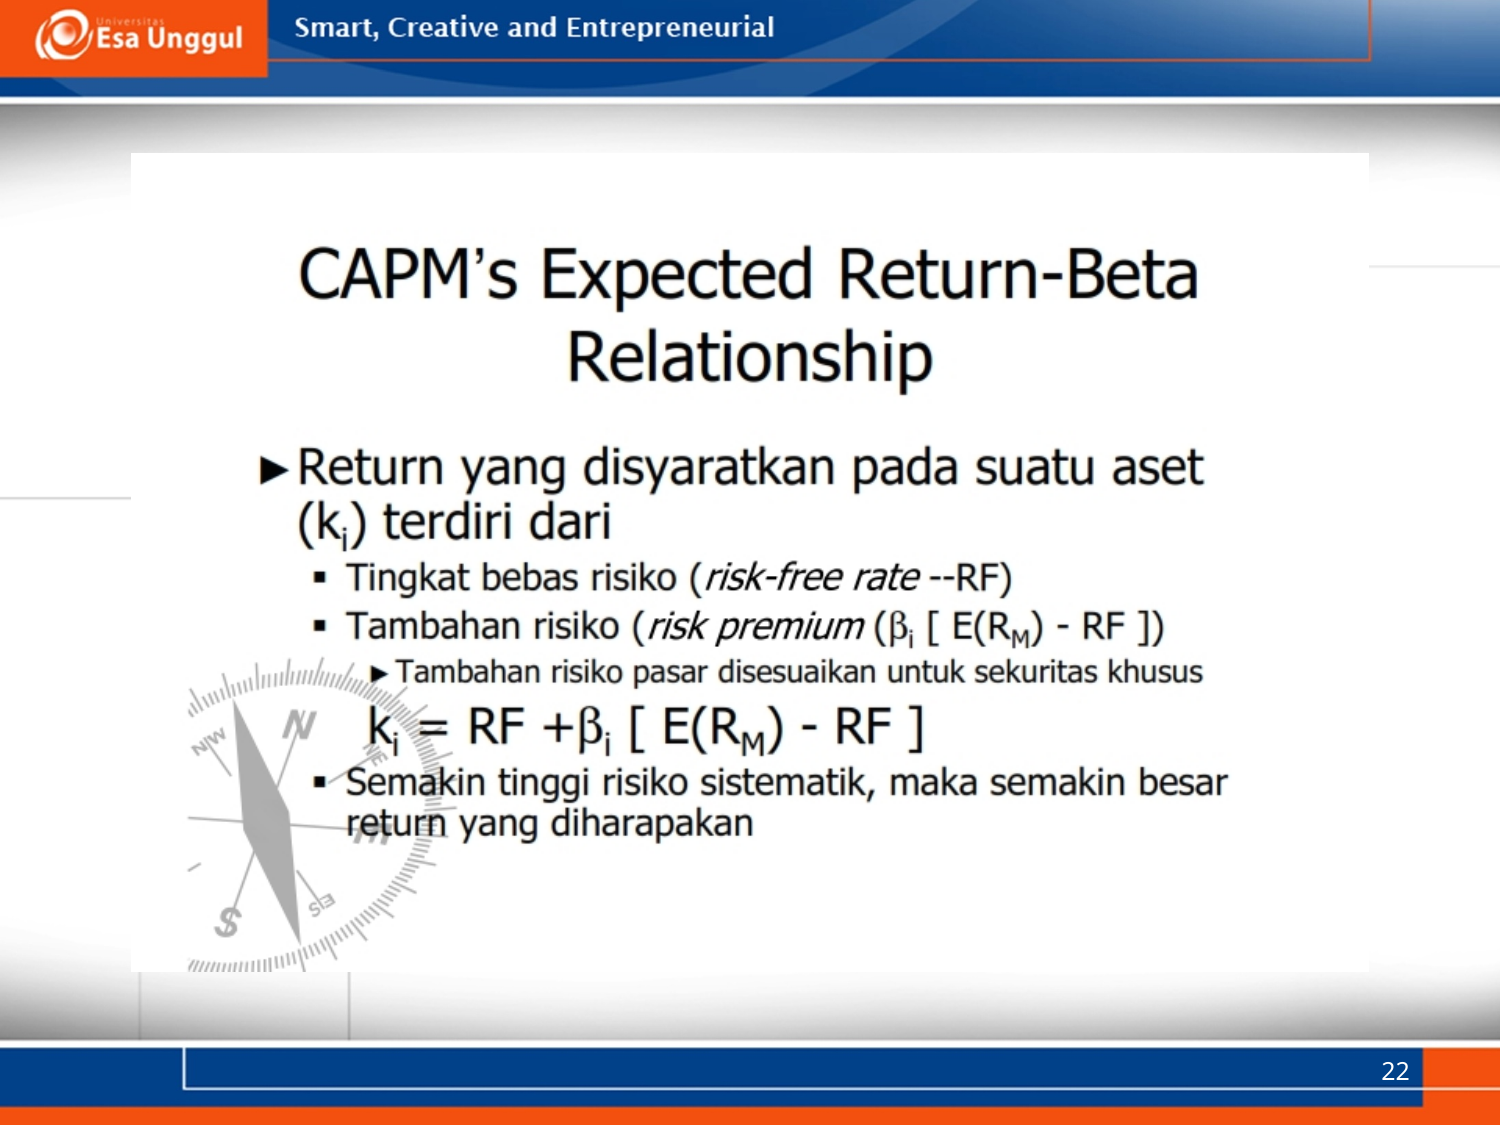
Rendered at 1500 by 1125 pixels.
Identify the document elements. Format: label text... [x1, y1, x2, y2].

picture [0, 0, 1500, 1125]
slide_number 22 [1250, 1042, 1425, 1103]
